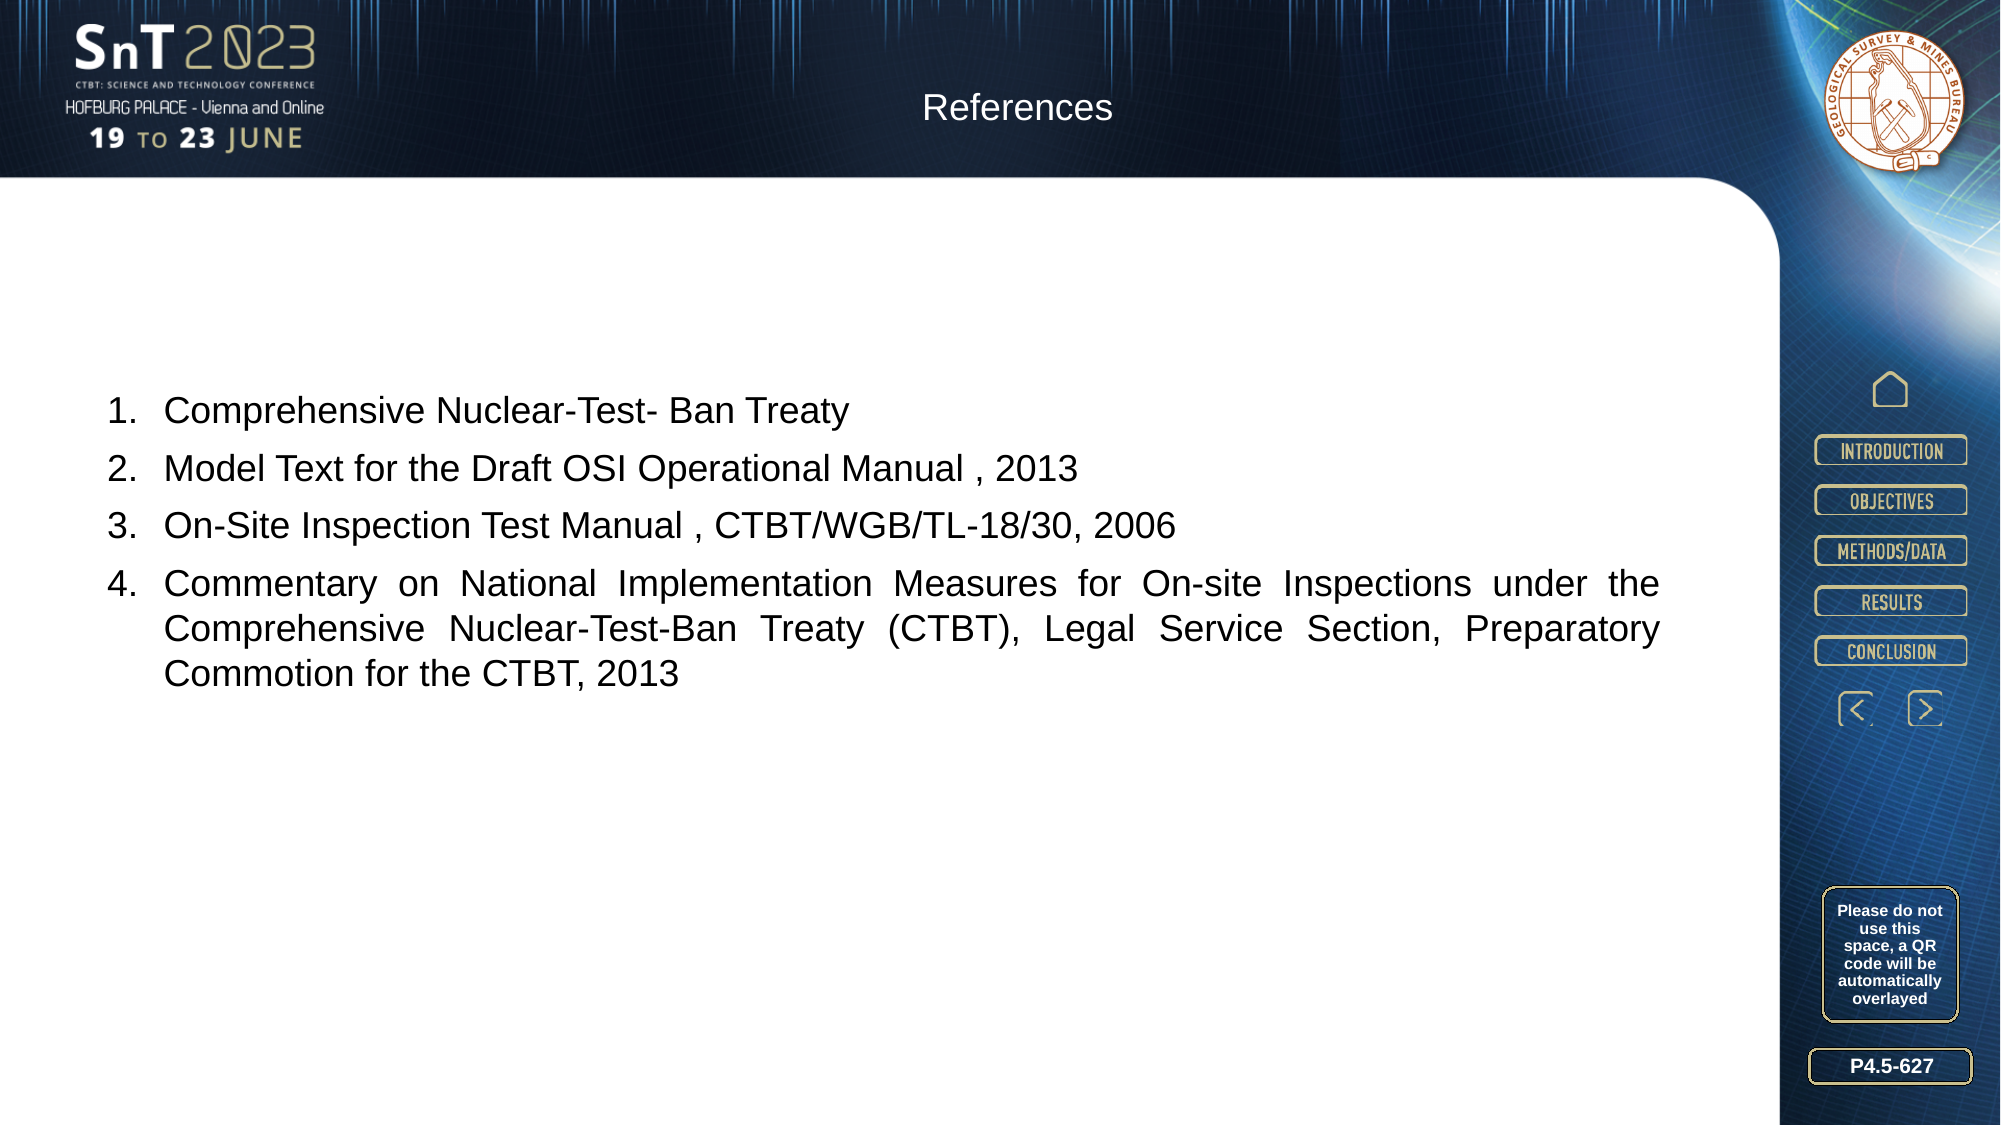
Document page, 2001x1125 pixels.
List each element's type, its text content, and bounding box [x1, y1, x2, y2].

text_box References [359, 43, 1676, 136]
text_box Please do not use this space, a QR code will be automatically overlayed [1821, 894, 1959, 1017]
text_box Comprehensive Nuclear-Test- Ban Treaty Model Text for the Draft OSI Operational Manual , 2013 On-Site Inspection Test Manual , CTBT/WGB/TL-18/30, 2006 Commentary on National Implementation Measures for On-site Inspections under the Comprehensive Nuclear-Test-Ban Treaty (CTBT), Legal Service Section, Preparatory Commotion for the CTBT, 2013 [92, 378, 1676, 759]
text_box P4.5-627 [1824, 1047, 1960, 1086]
picture [0, 0, 2001, 1125]
